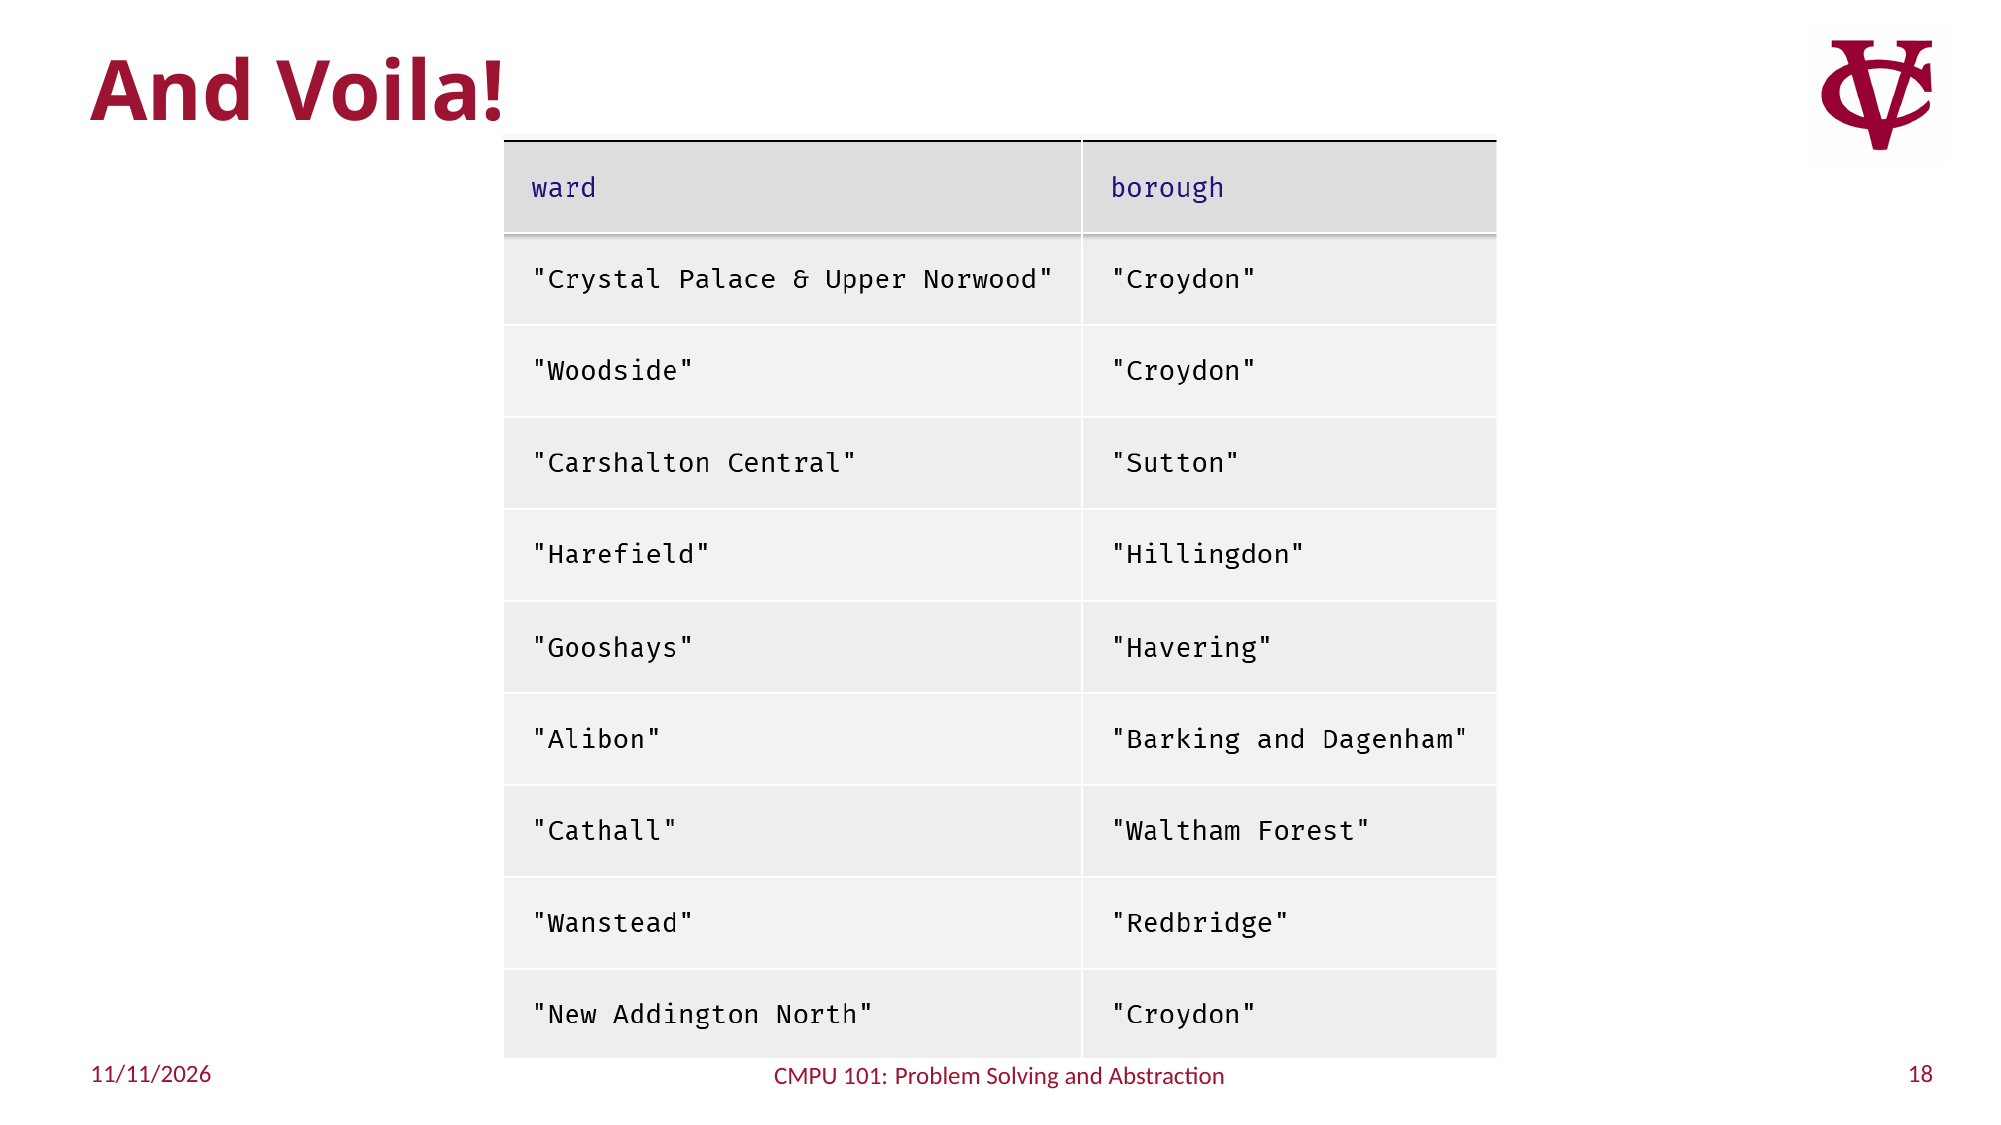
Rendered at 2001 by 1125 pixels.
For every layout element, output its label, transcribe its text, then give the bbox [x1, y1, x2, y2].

footer CMPU 101: Problem Solving and Abstraction [662, 1058, 1338, 1103]
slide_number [75, 1042, 640, 1103]
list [502, 134, 1497, 1058]
slide_number 18 [1384, 1042, 1949, 1103]
picture [1809, 24, 1949, 164]
title And Voila! [75, 37, 1793, 151]
